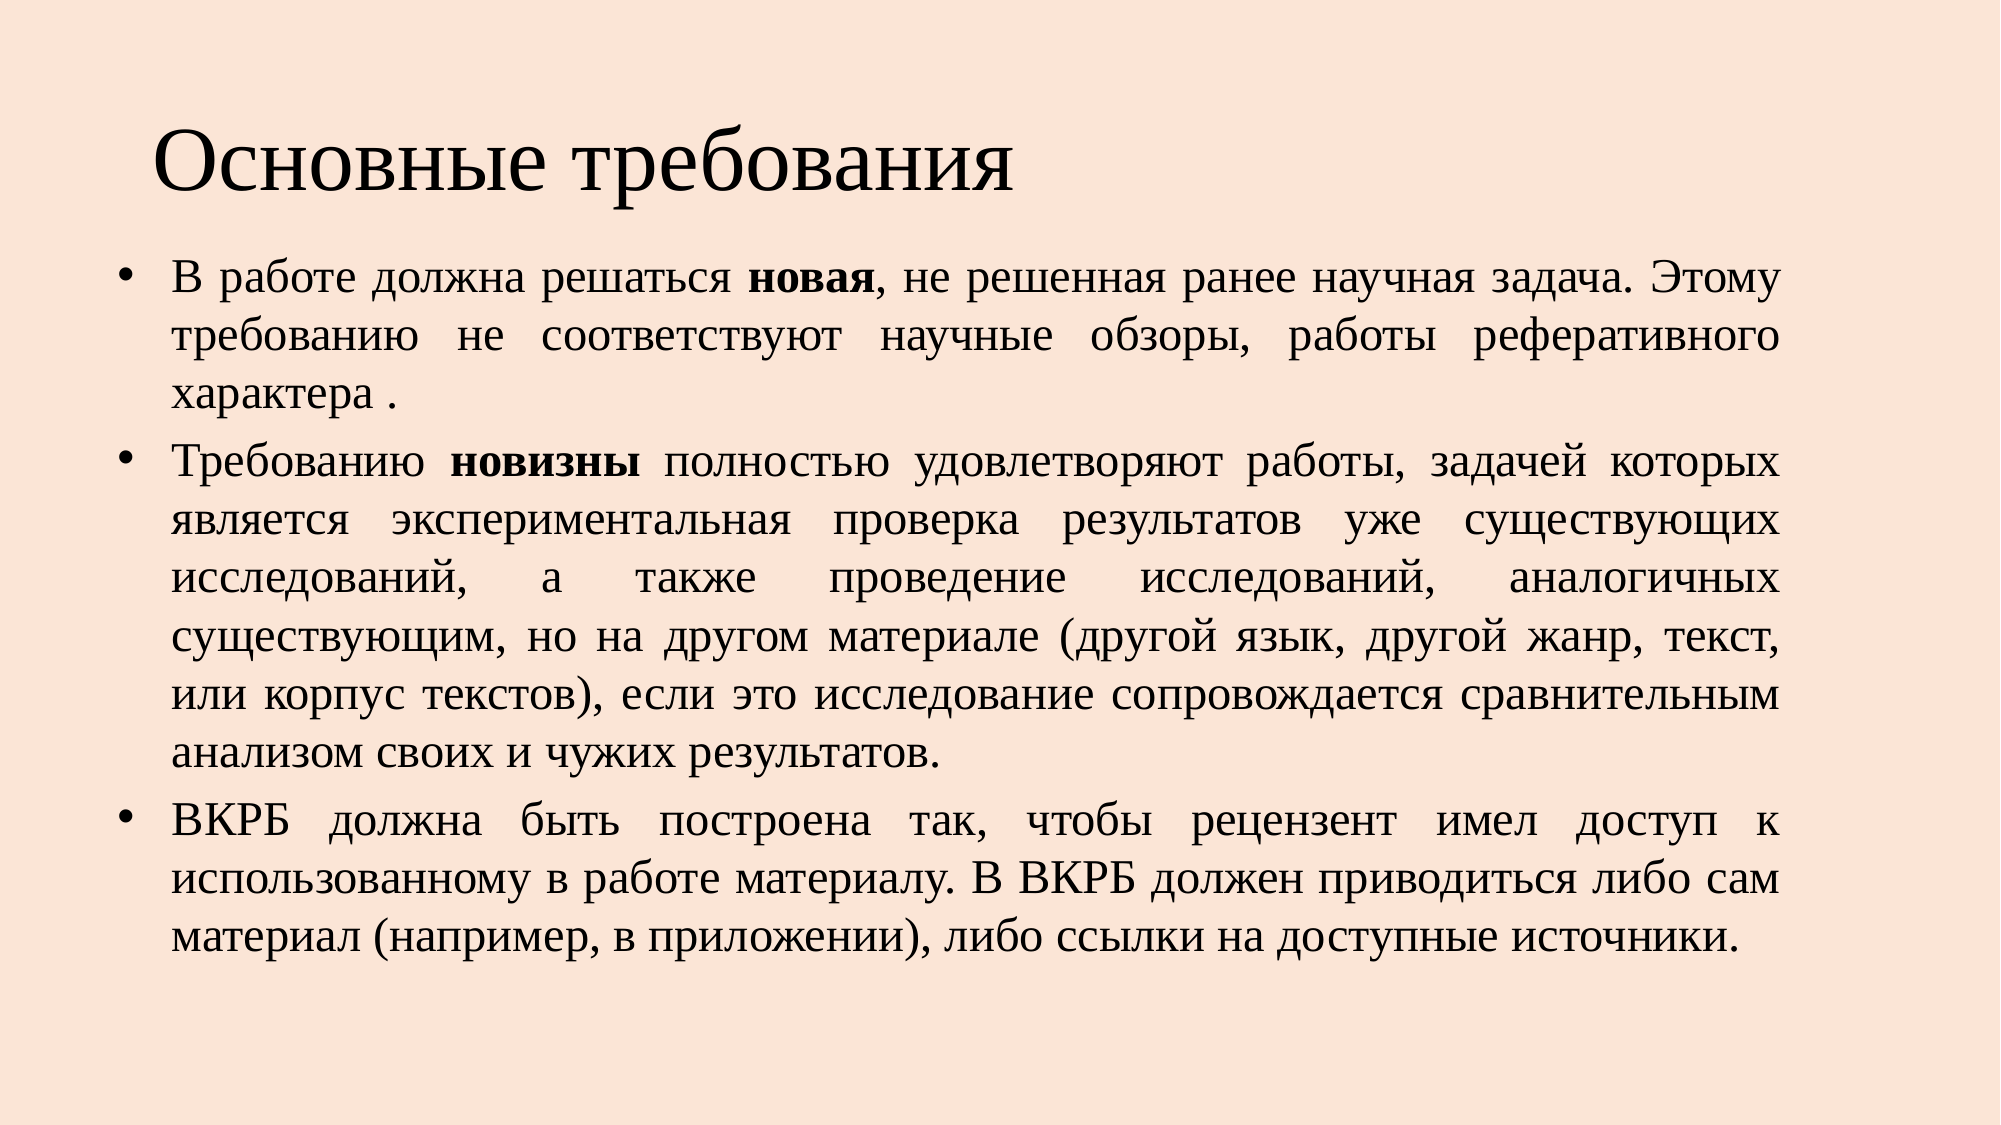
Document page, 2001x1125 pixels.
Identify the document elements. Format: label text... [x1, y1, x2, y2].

list В работе должна решаться новая, не решенная ранее научная задача. Этому требованию не соответствуют научные обзоры, работы реферативного характера . Требованию новизны полностью удовлетворяют работы, задачей которых является экспериментальная проверка результатов уже существующих исследований, а также проведение исследований, аналогичных существующим, но на другом материале (другой язык, другой жанр, текст, или корпус текстов), если это исследование сопровождается сравнительным анализом своих и чужих результатов. ВКРБ должна быть построена так, чтобы рецензент имел доступ к использованному в работе материалу. В ВКРБ должен приводиться либо сам материал (например, в приложении), либо ссылки на доступные источники. [102, 236, 1798, 1018]
title Основные требования [137, 45, 1863, 263]
